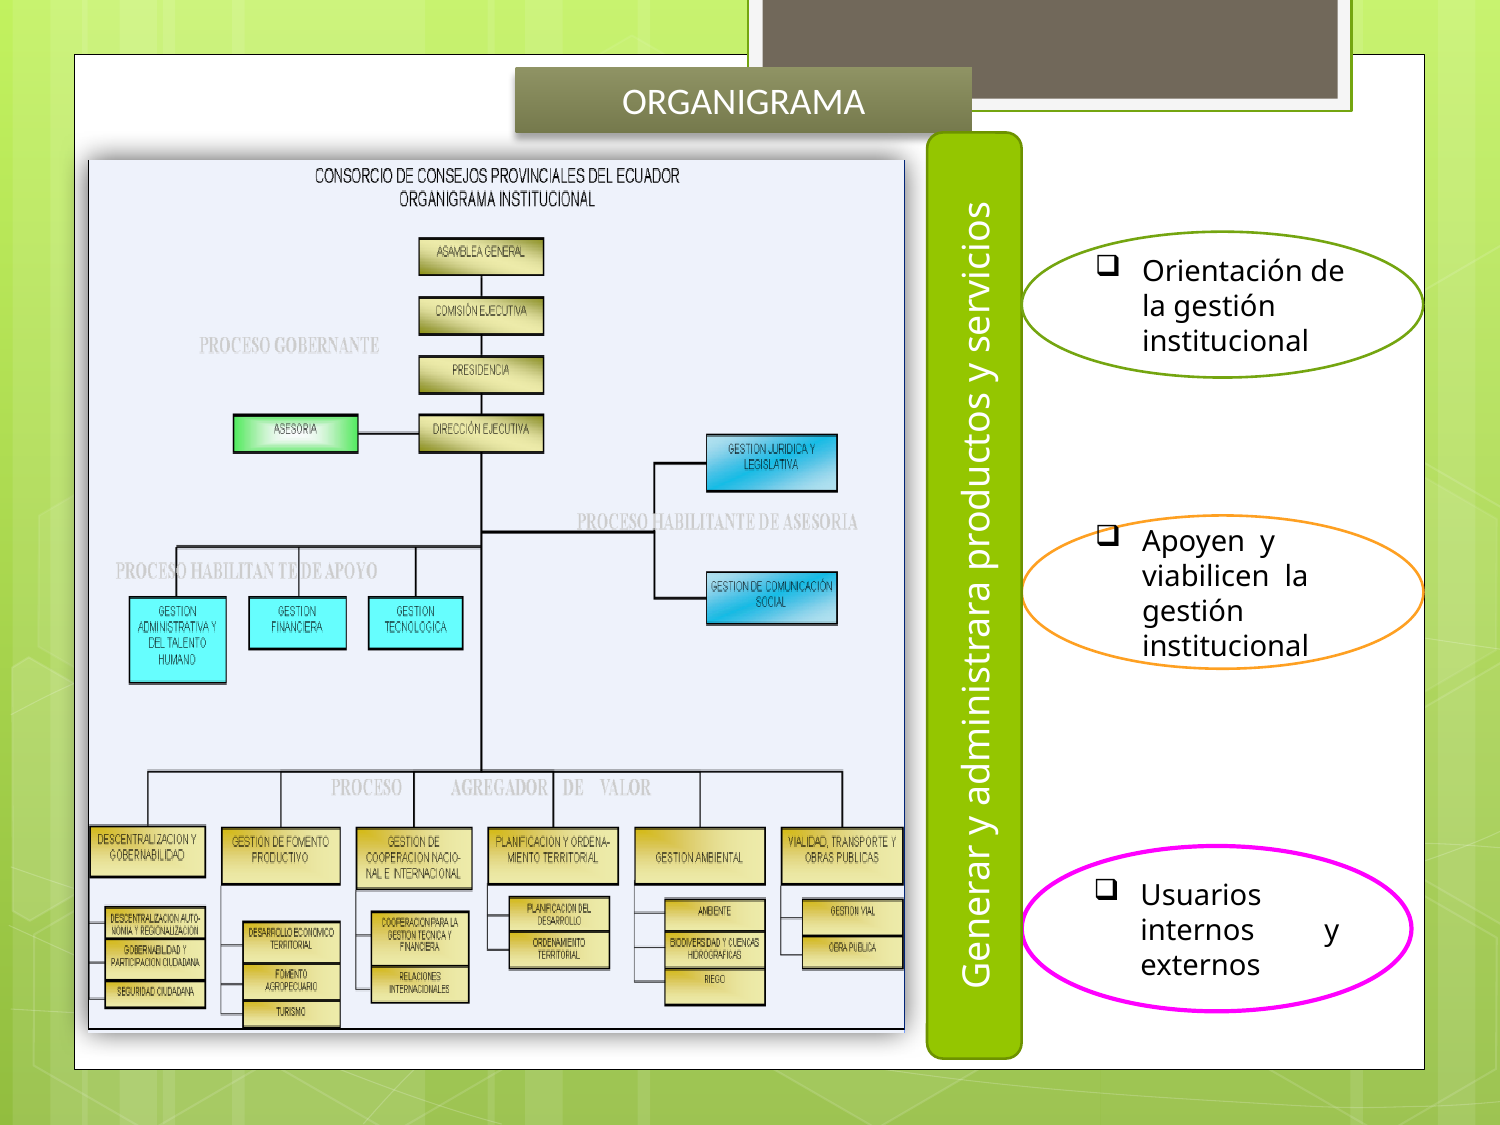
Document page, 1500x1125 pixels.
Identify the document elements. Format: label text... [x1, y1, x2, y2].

picture [88, 160, 905, 1033]
text_box Usuarios internos y externos [1023, 845, 1412, 1012]
text_box ORGANIGRAMA [515, 67, 972, 133]
text_box Orientación de la gestión institucional [1020, 230, 1425, 379]
text_box Generar y administrara productos y servicios [925, 131, 1023, 1060]
text_box Apoyen y viabilicen la gestión institucional [1023, 514, 1425, 671]
